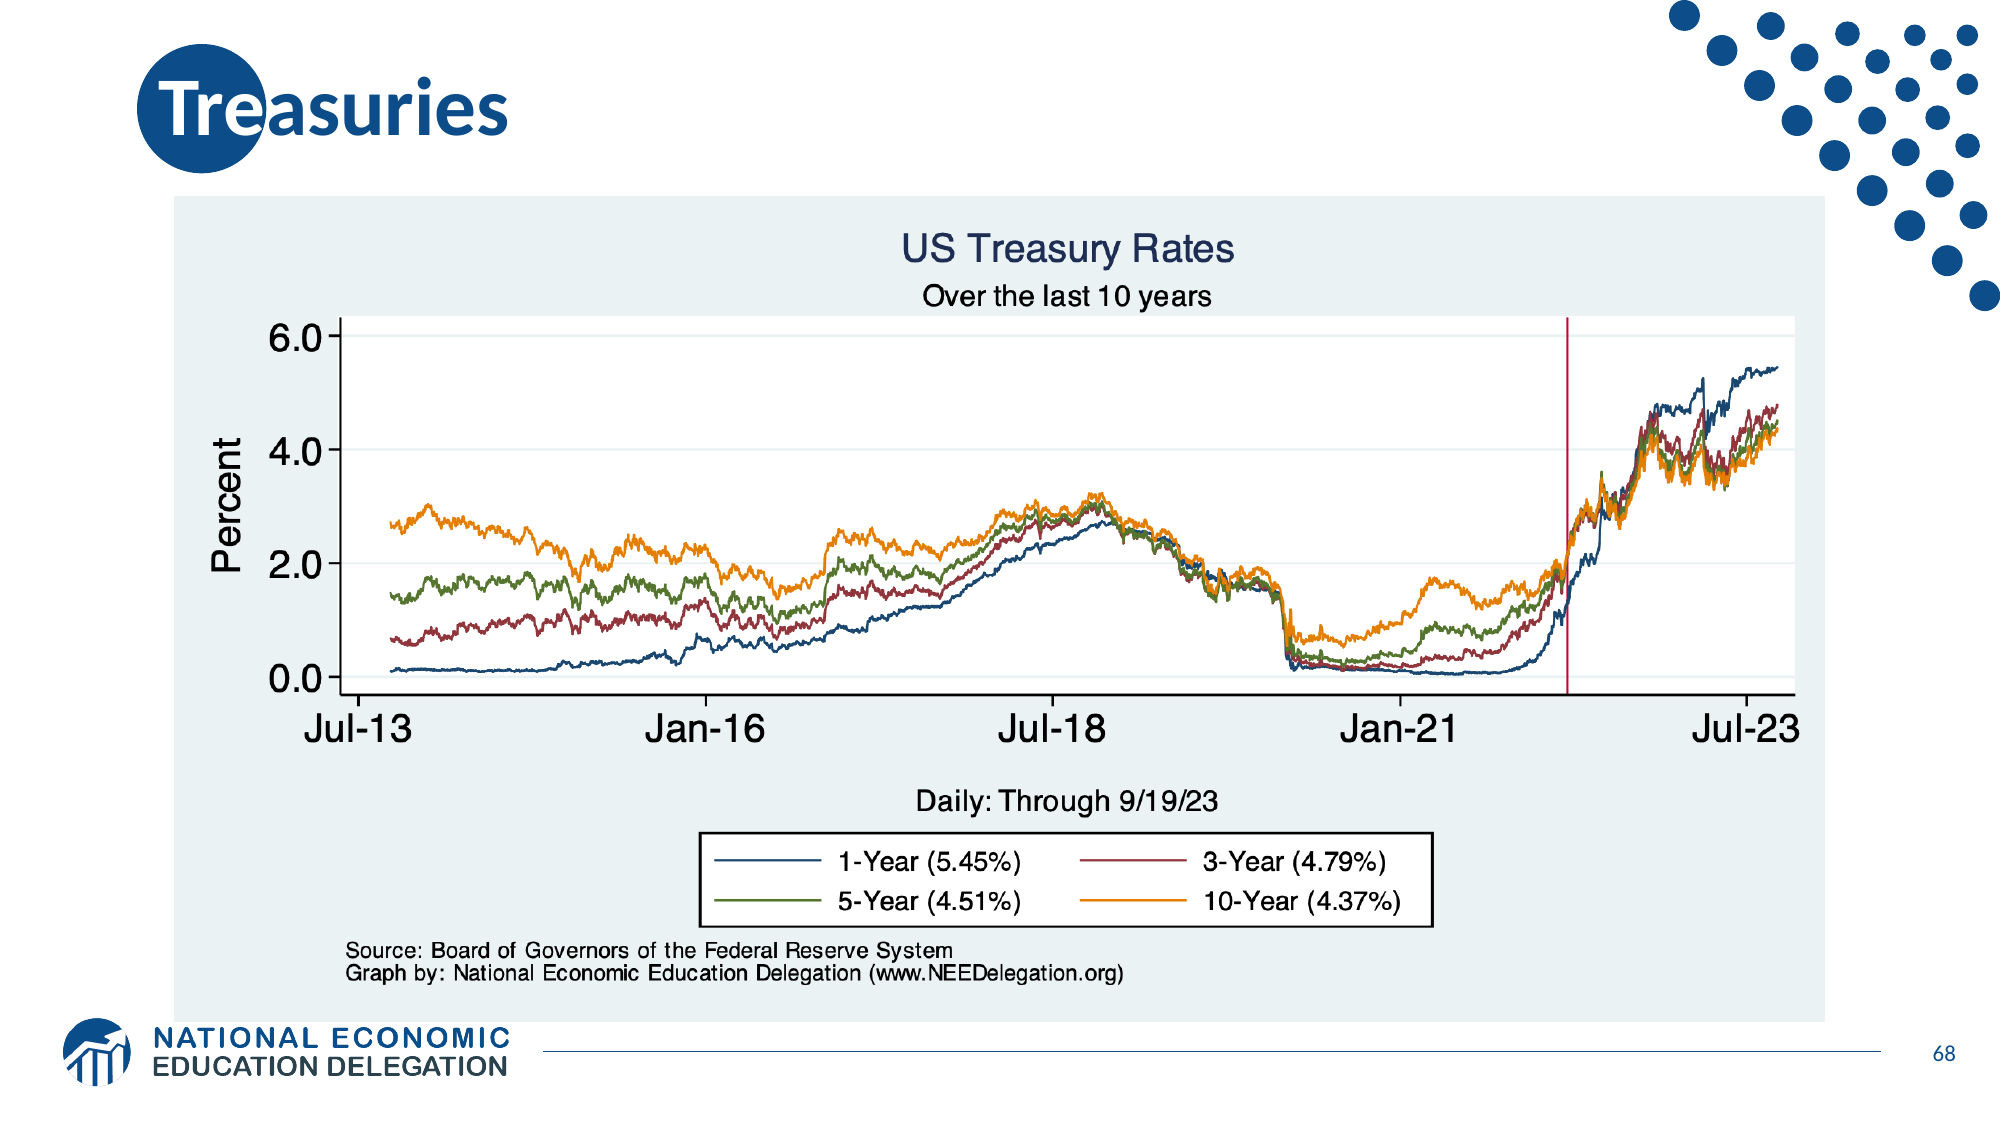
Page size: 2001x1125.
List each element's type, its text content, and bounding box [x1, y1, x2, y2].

picture [55, 1013, 520, 1091]
slide_number 68 [1521, 1022, 1972, 1082]
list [174, 196, 1825, 1022]
title Treasuries [143, 0, 1869, 218]
